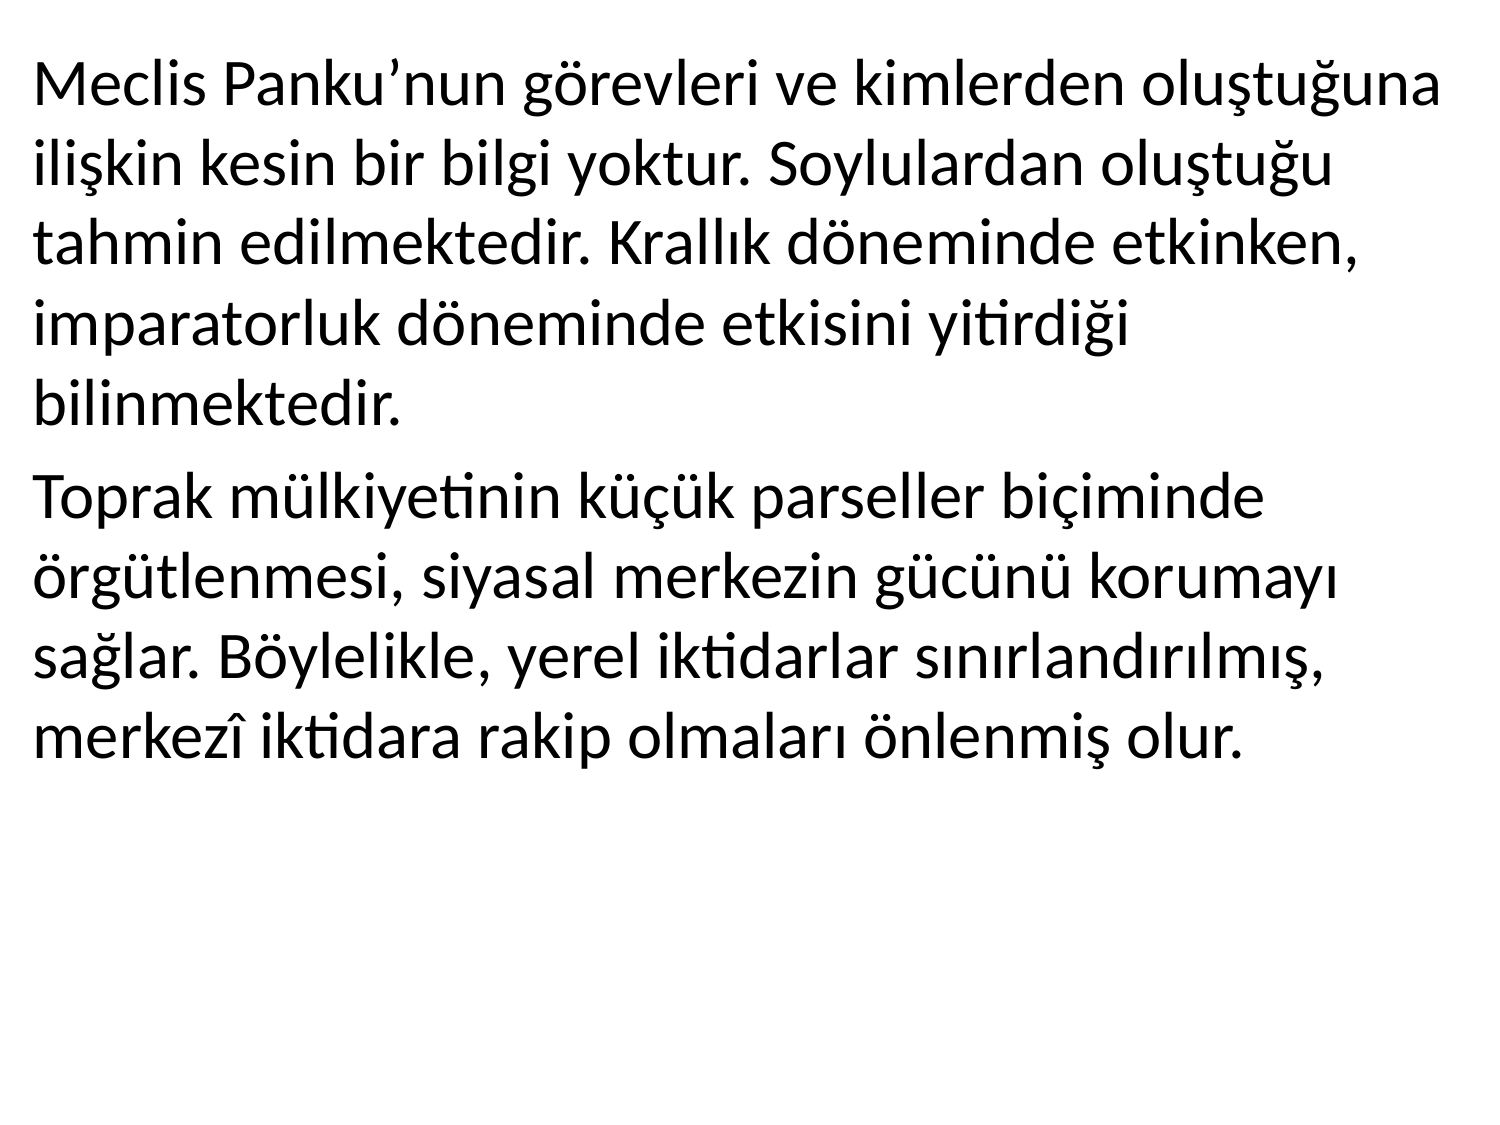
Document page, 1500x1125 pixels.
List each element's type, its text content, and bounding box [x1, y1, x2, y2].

list Meclis Panku’nun görevleri ve kimlerden oluştuğuna ilişkin kesin bir bilgi yoktur. Soylulardan oluştuğu tahmin edilmektedir. Krallık döneminde etkinken, imparatorluk döneminde etkisini yitirdiği bilinmektedir. Toprak mülkiyetinin küçük parseller biçiminde örgütlenmesi, siyasal merkezin gücünü korumayı sağlar. Böylelikle, yerel iktidarlar sınırlandırılmış, merkezî iktidara rakip olmaları önlenmiş olur. [17, 30, 1483, 1100]
